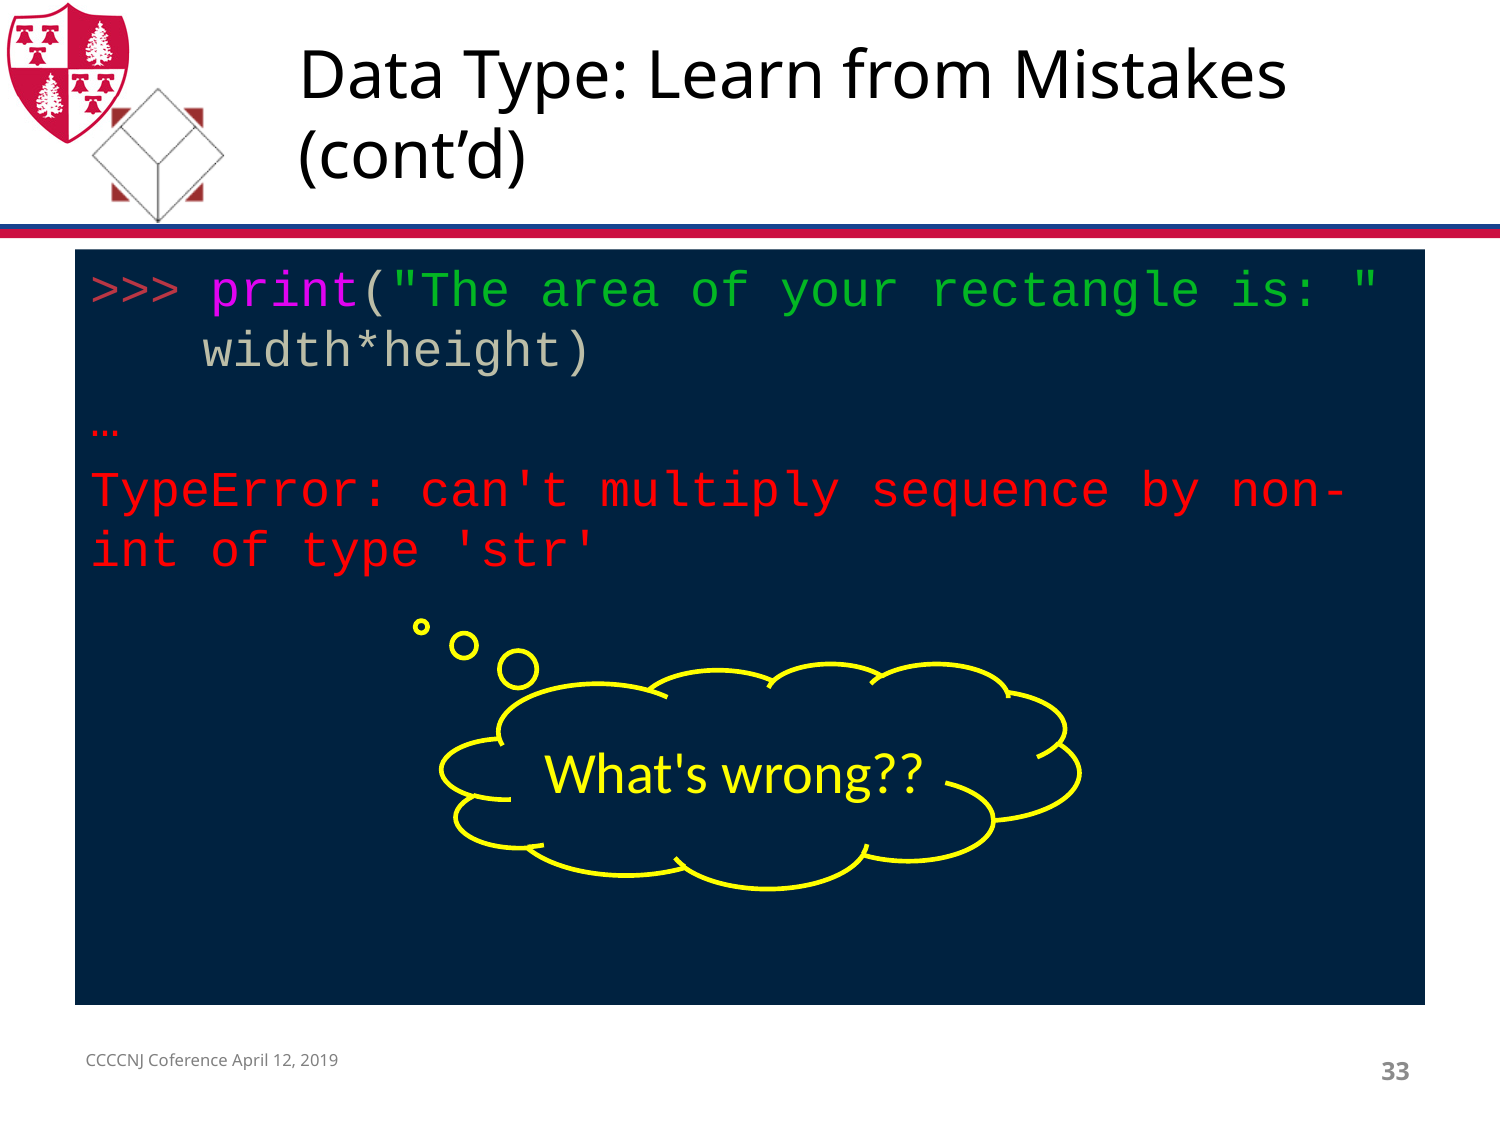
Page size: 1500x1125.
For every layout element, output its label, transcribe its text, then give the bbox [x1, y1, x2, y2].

slide_number 33 [1074, 1042, 1425, 1103]
picture [0, 224, 1500, 229]
picture [5, 1, 226, 223]
text_box What's wrong?? [439, 661, 1082, 892]
text_box What's wrong?? [497, 648, 539, 691]
text_box What's wrong?? [413, 618, 430, 636]
text_box What's wrong?? [449, 630, 479, 661]
title Data Type: Learn from Mistakes (cont’d) [283, 44, 1483, 179]
list >>> print("The area of your rectangle is: " width*height) … TypeError: can't multiply sequence by non-int of type 'str' [74, 249, 1426, 1006]
footer CCCCNJ Coference April 12, 2019 [70, 1042, 1074, 1103]
